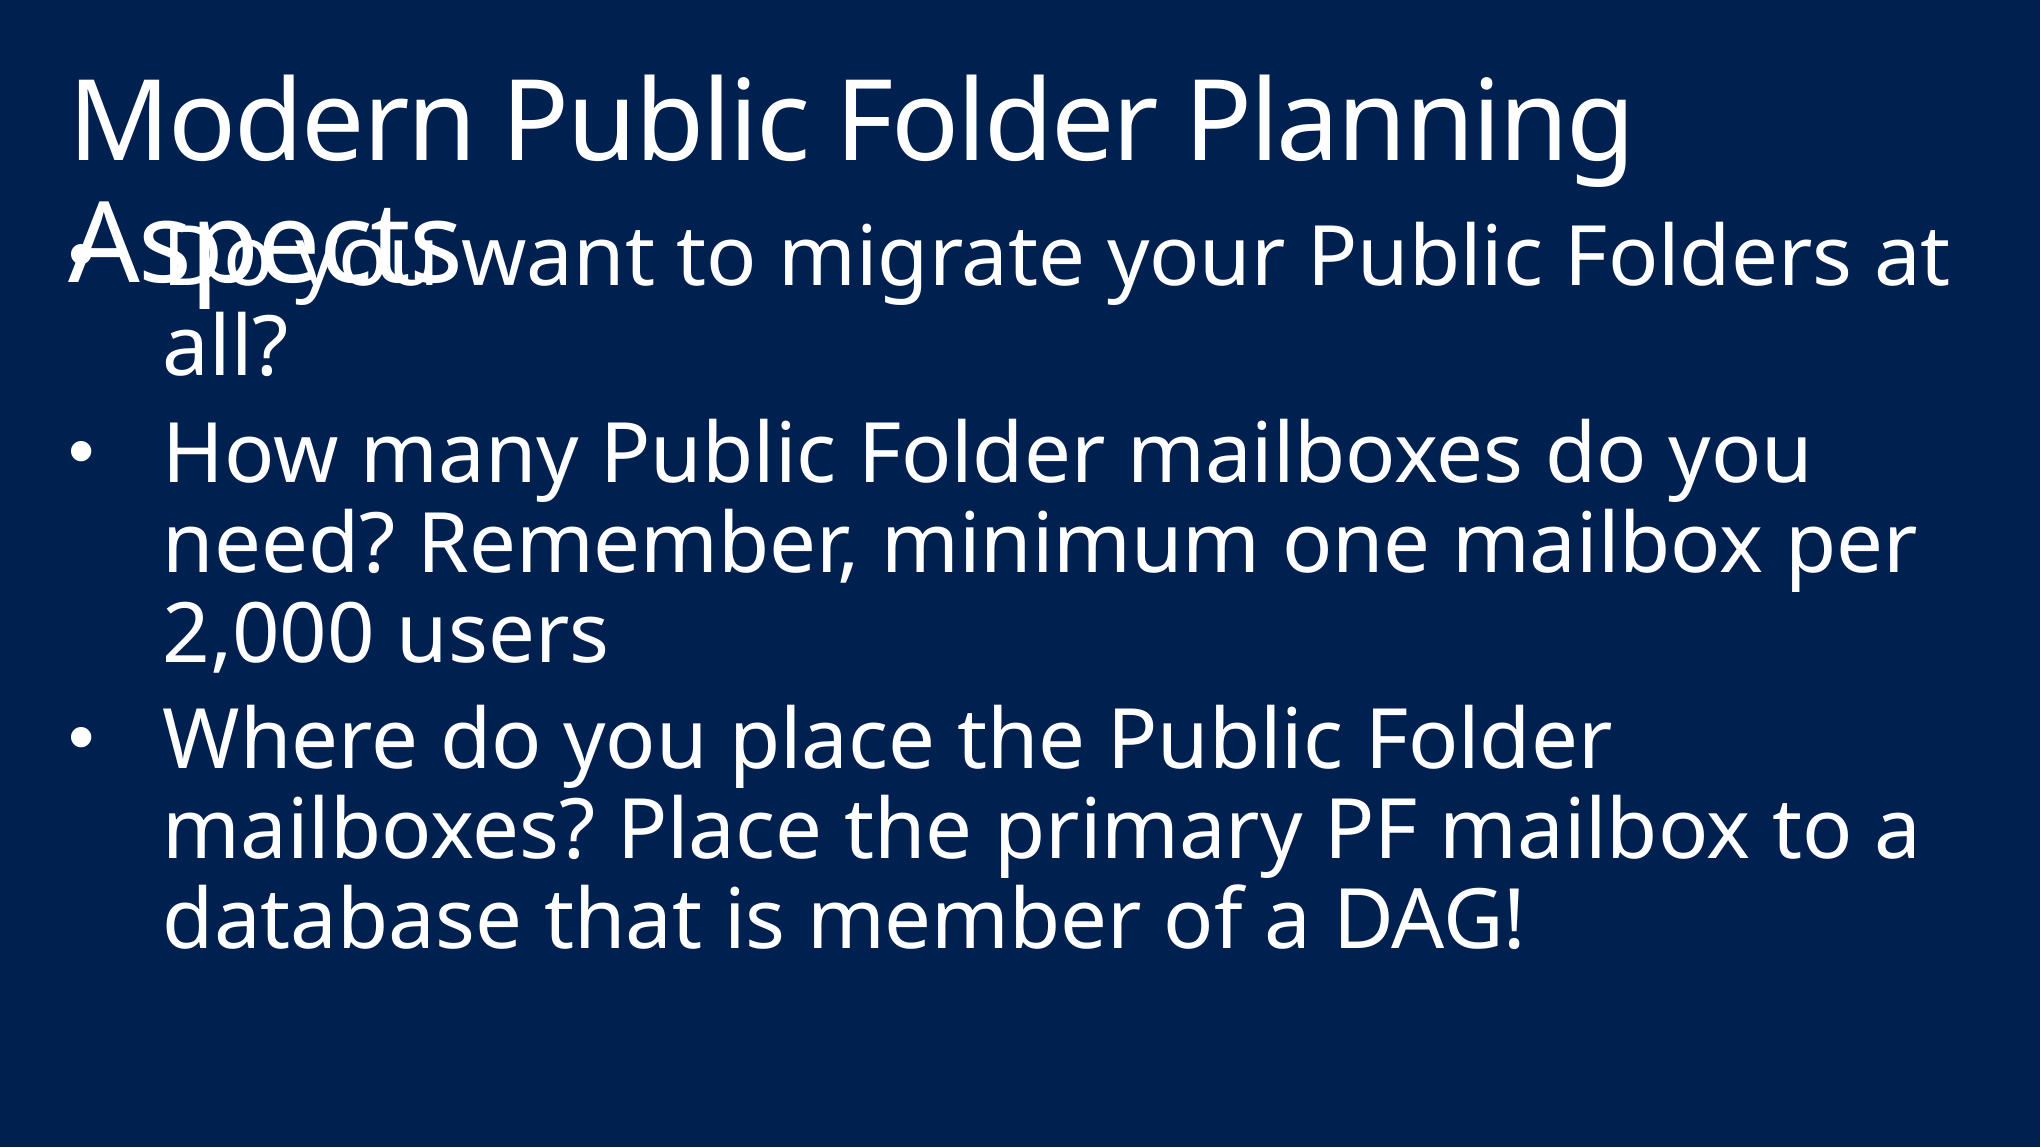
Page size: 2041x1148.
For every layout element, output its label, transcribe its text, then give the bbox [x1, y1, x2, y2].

list Do you want to migrate your Public Folders at all? How many Public Folder mailboxes do you need? Remember, minimum one mailbox per 2,000 users Where do you place the Public Folder mailboxes? Place the primary PF mailbox to a database that is member of a DAG! [45, 198, 1996, 871]
title Modern Public Folder Planning Aspects [45, 48, 1996, 198]
